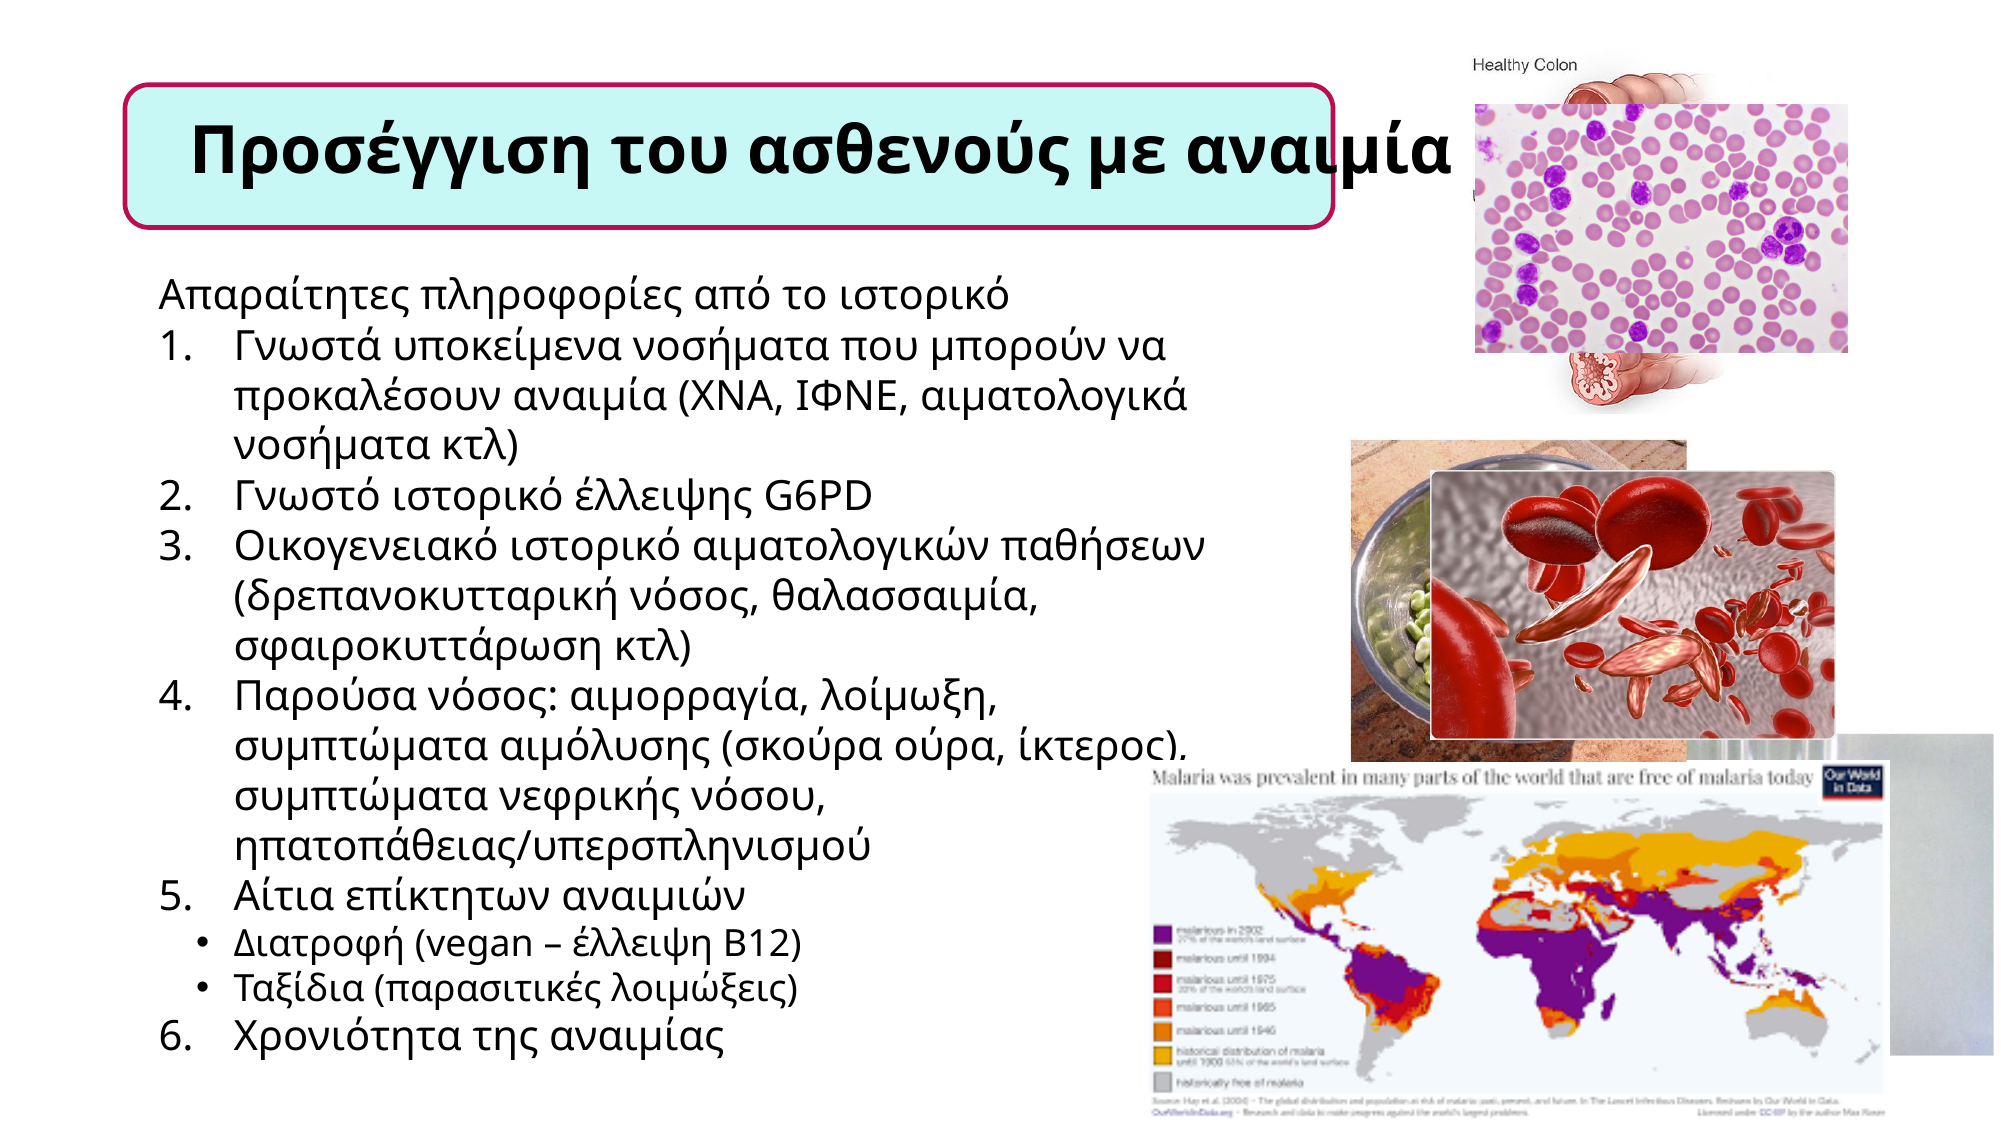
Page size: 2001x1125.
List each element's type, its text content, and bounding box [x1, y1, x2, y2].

title Προσέγγιση του ασθενούς με αναιμία [174, 39, 1633, 196]
list Απαραίτητες πληροφορίες από το ιστορικό Γνωστά υποκείμενα νοσήματα που μπορούν να προκαλέσουν αναιμία (ΧΝΑ, ΙΦΝΕ, αιματολογικά νοσήματα κτλ) Γνωστό ιστορικό έλλειψης G6PD Οικογενειακό ιστορικό αιματολογικών παθήσεων (δρεπανοκυτταρική νόσος, θαλασσαιμία, σφαιροκυττάρωση κτλ) Παρούσα νόσος: αιμορραγία, λοίμωξη, συμπτώματα αιμόλυσης (σκούρα ούρα, ίκτερος), συμπτώματα νεφρικής νόσου, ηπατοπάθειας/υπερσπληνισμού Αίτια επίκτητων αναιμιών Διατροφή (vegan – έλλειψη Β12) Ταξίδια (παρασιτικές λοιμώξεις) Χρονιότητα της αναιμίας [91, 260, 1275, 865]
picture [1145, 438, 1994, 1121]
text_box [123, 83, 1335, 229]
picture [1465, 48, 1848, 414]
